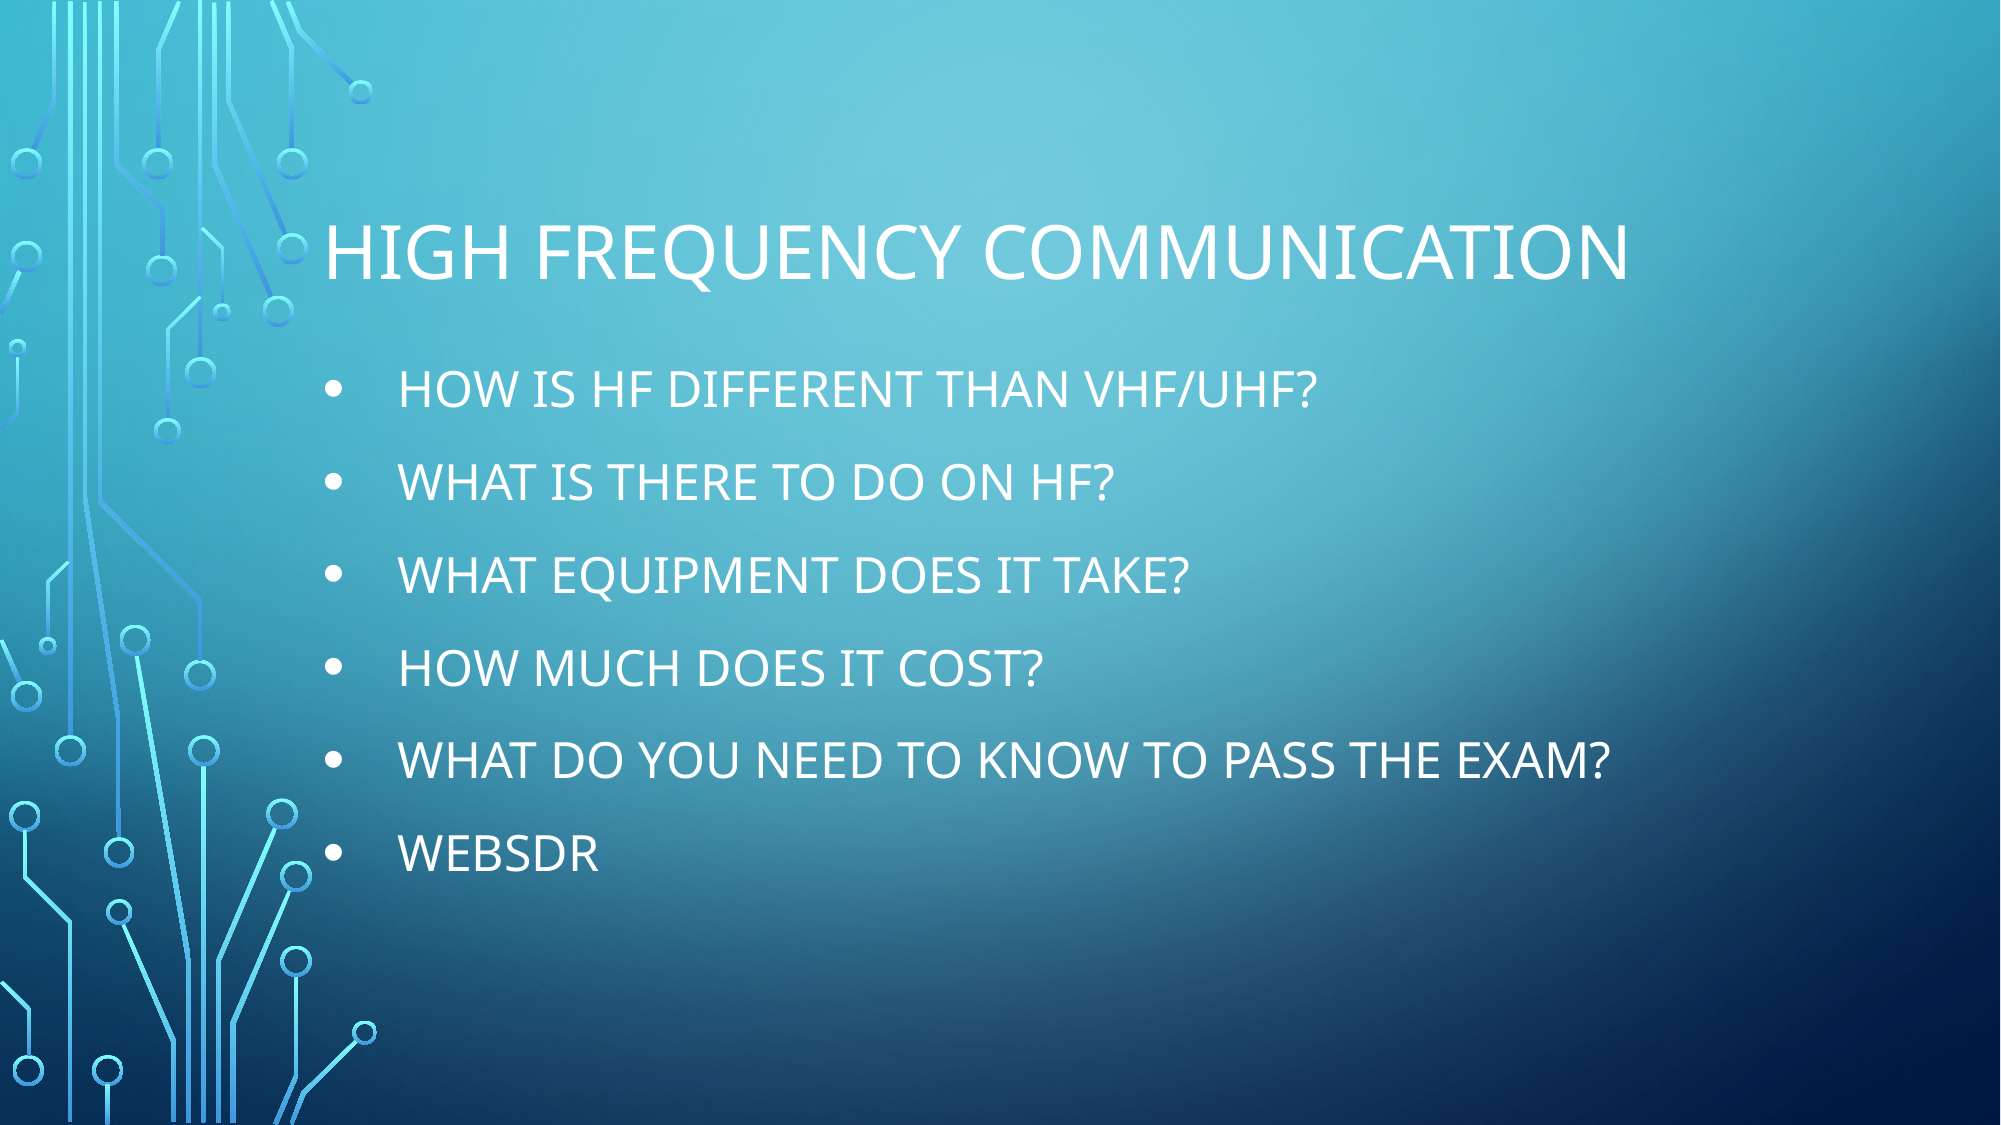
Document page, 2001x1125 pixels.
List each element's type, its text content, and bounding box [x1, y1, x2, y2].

subtitle How is HF different than vhf/uhf? What is there to do on hf? What equipment does it take? How much does it cost? What do you need to know to pass the exam? WebSDR [307, 338, 1750, 610]
title High Frequency Communication [307, 184, 1750, 304]
